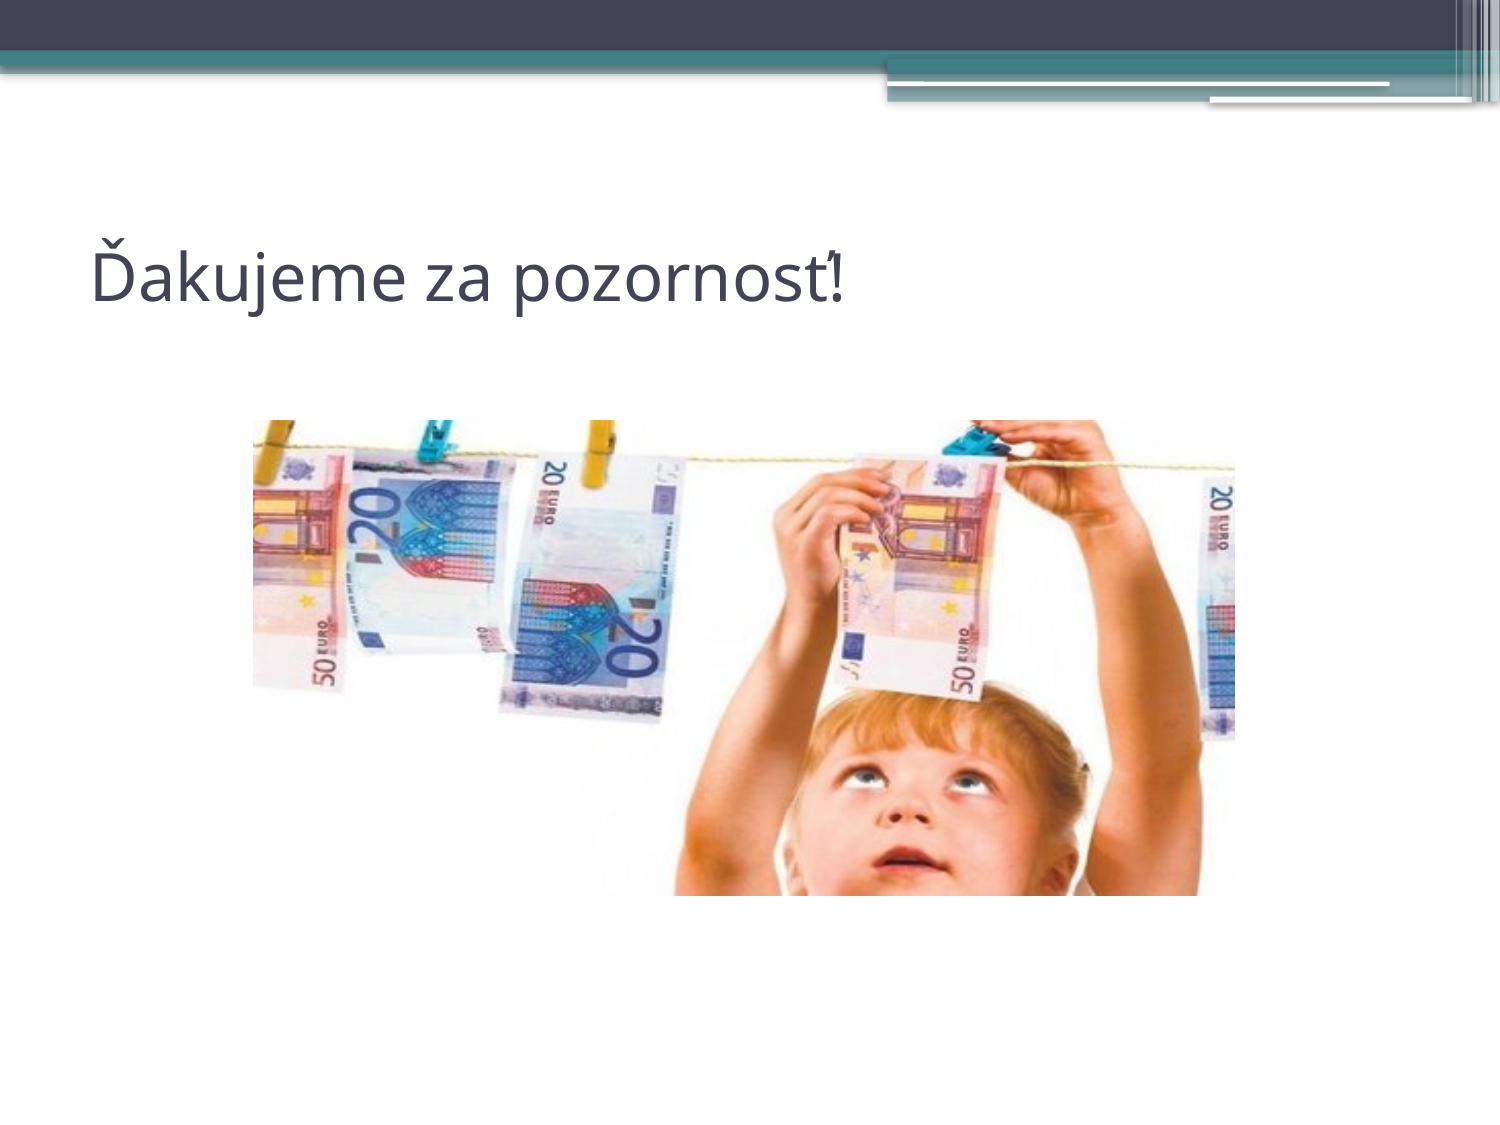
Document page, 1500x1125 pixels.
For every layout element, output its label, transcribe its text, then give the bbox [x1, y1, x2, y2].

picture [253, 420, 1235, 896]
title Ďakujeme za pozornosť! [75, 187, 1425, 363]
